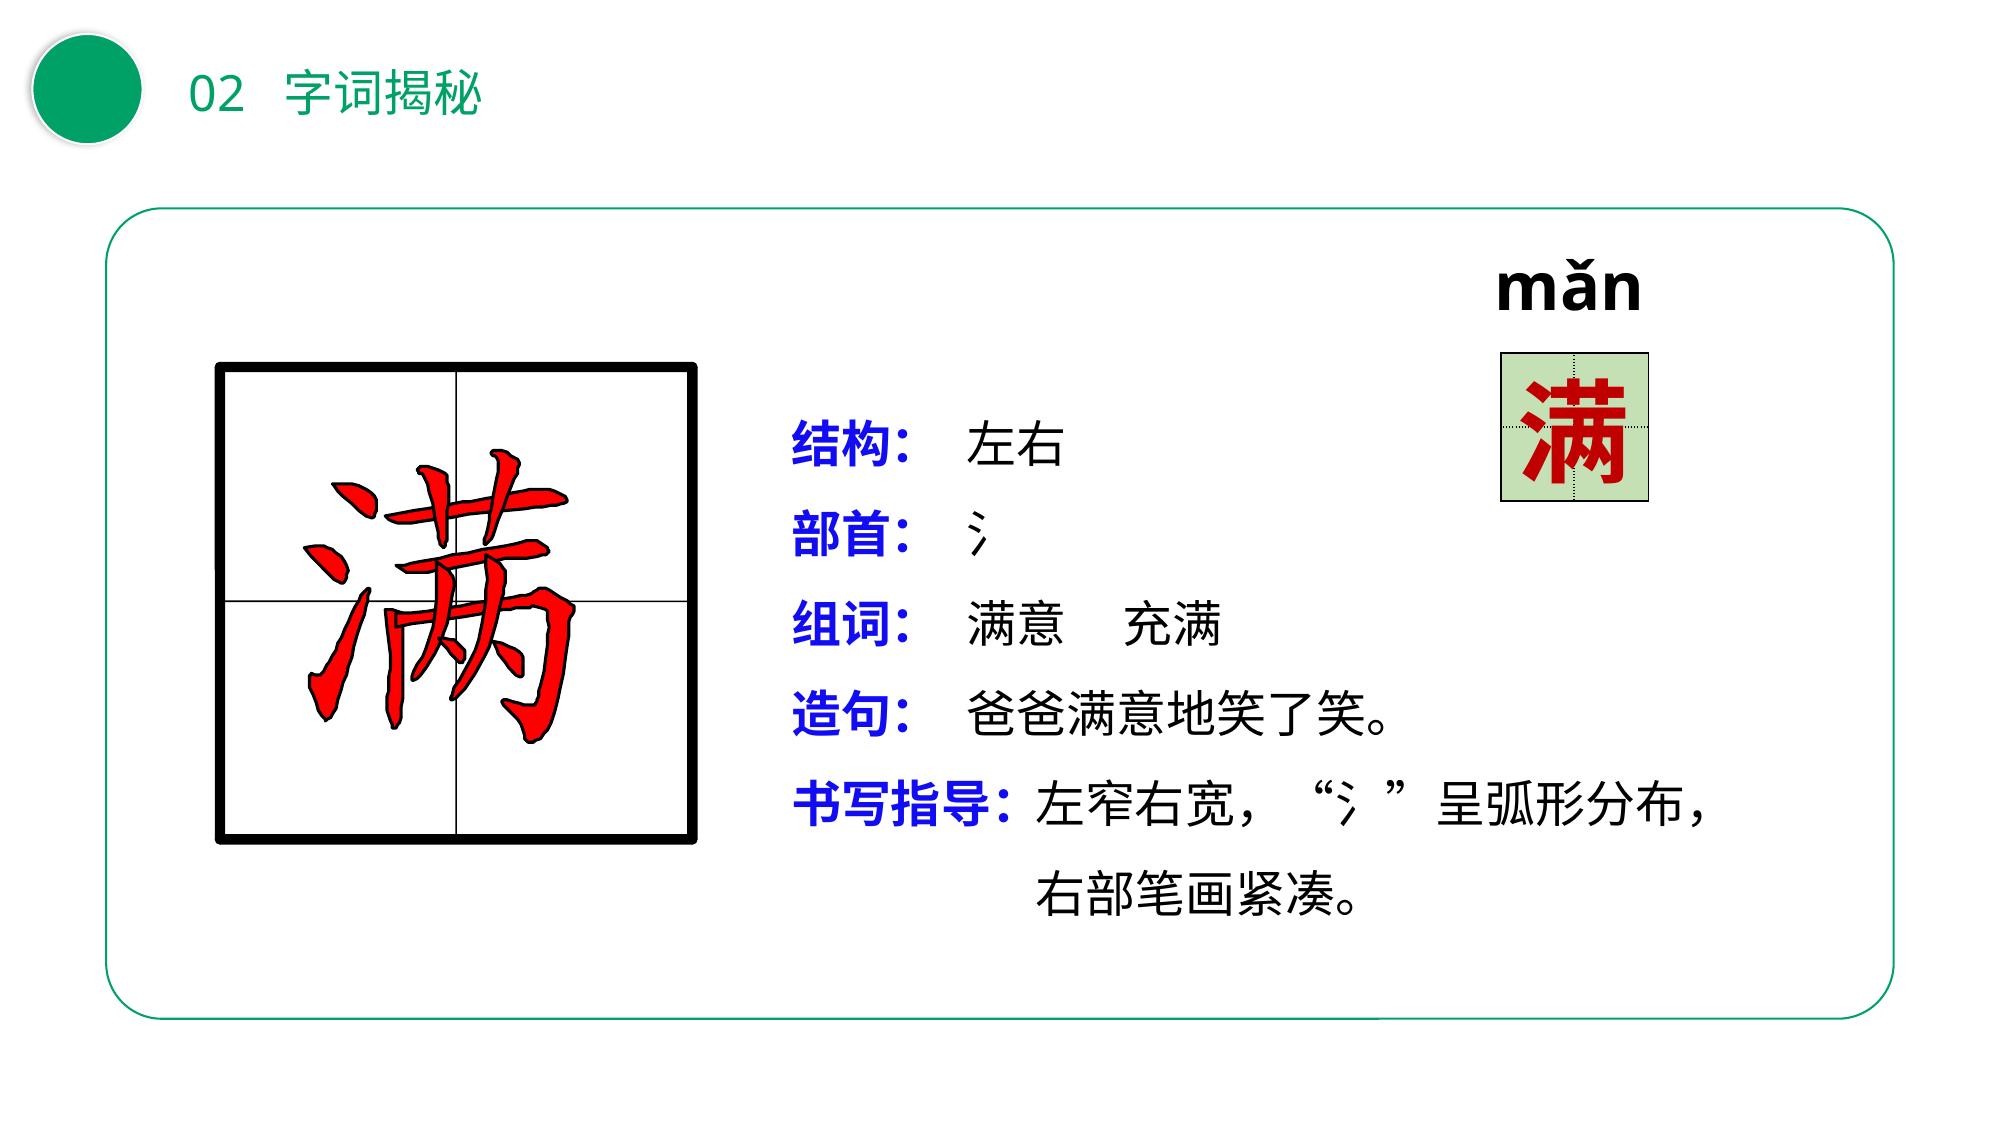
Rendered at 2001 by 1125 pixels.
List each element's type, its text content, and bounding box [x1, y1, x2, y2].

text_box 左右 氵 满意 充满 爸爸满意地笑了笑。 左窄右宽，“氵”呈弧形分布， 右部笔画紧凑。 [951, 374, 1922, 930]
text_box mǎn [1479, 236, 1668, 332]
list 02 字词揭秘 [173, 60, 586, 139]
text_box 结构： 部首： 组词： 造句： 书写指导： [776, 374, 951, 840]
text_box 满 [1502, 354, 1646, 505]
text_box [219, 366, 693, 840]
